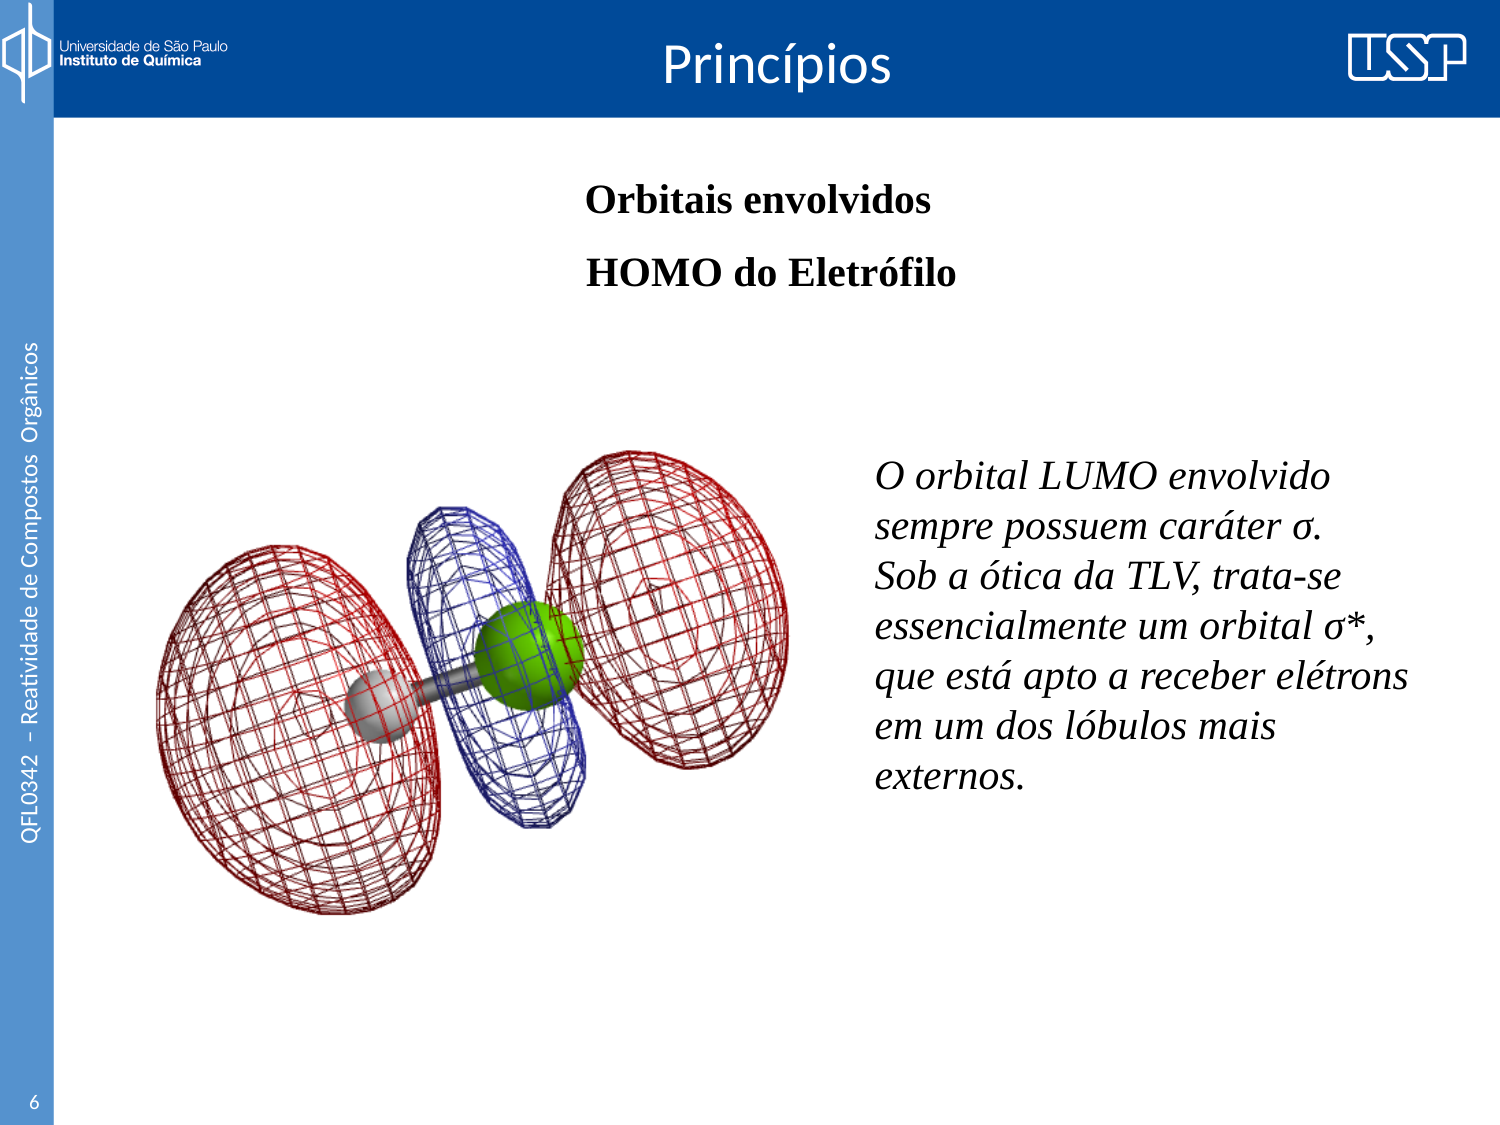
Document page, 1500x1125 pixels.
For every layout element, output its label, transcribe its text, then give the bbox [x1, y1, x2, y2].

text_box Orbitais envolvidos [569, 164, 931, 240]
title Princípios [54, 0, 1500, 120]
text_box HOMO do Eletrófilo [571, 236, 932, 312]
text_box O orbital LUMO envolvido sempre possuem caráter σ. Sob a ótica da TLV, trata-se essencialmente um orbital σ*, que está apto a receber elétrons em um dos lóbulos mais externos. [859, 439, 1435, 805]
slide_number 6 [0, 1081, 55, 1121]
picture [0, 0, 1500, 1125]
